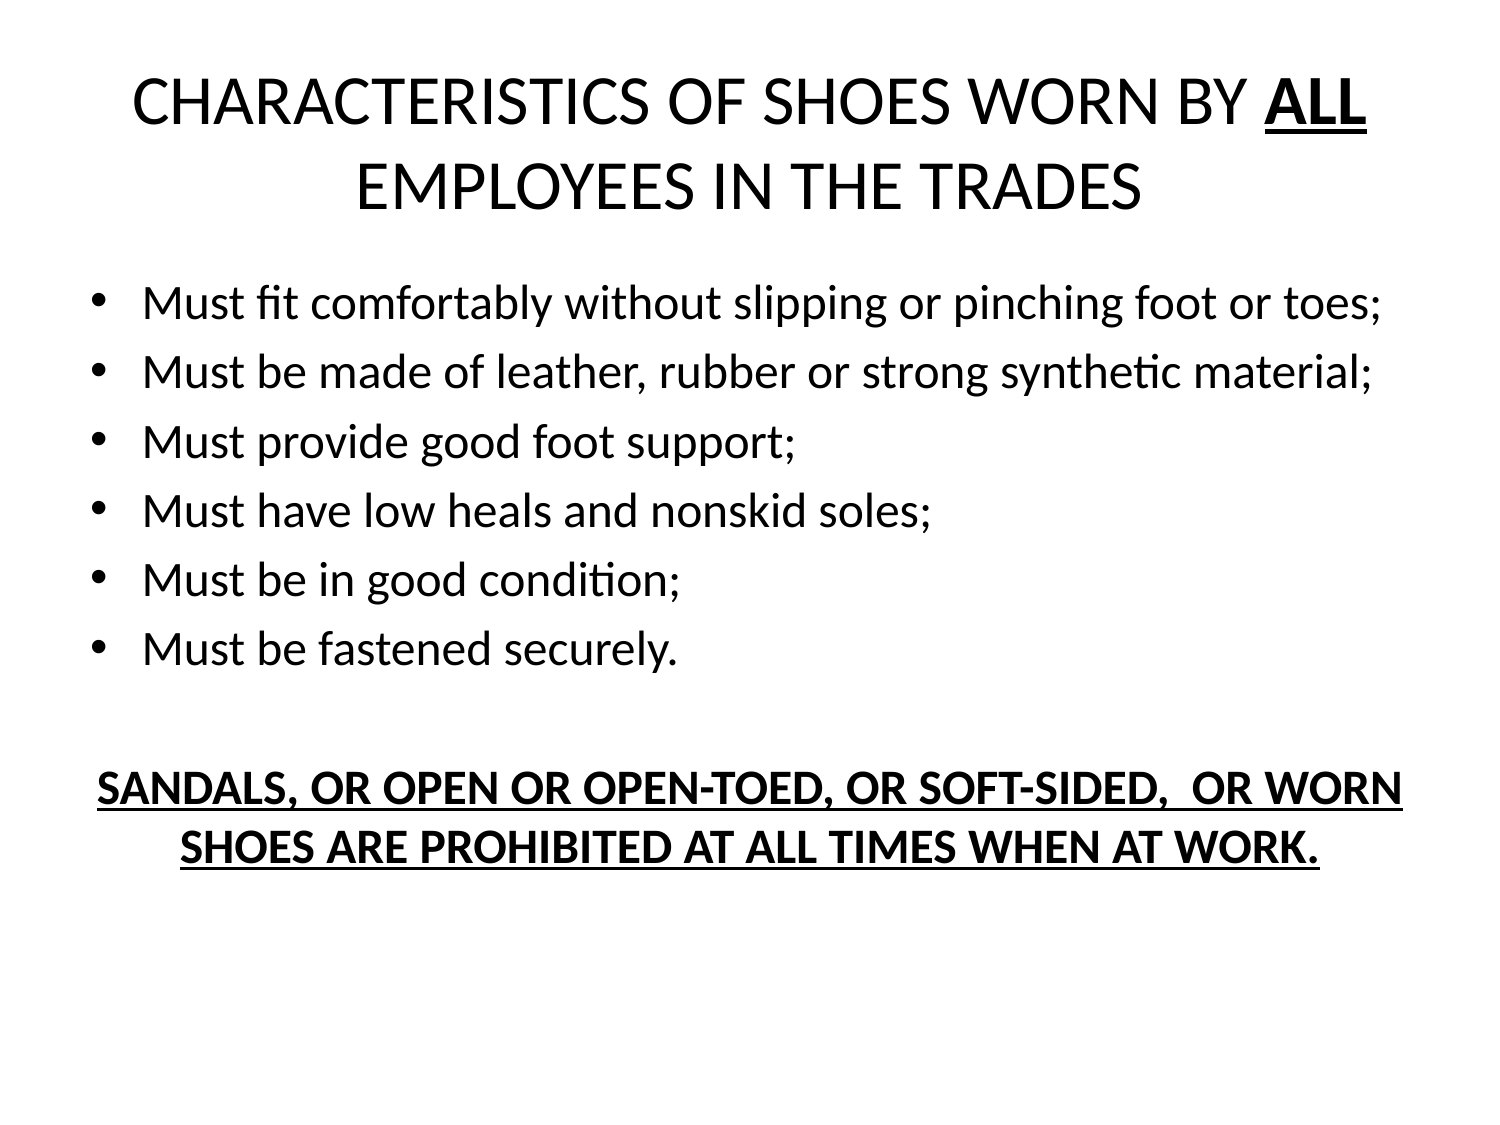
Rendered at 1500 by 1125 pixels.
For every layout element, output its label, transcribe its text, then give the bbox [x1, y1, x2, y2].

title CHARACTERISTICS OF SHOES WORN BY ALL EMPLOYEES IN THE TRADES [75, 45, 1425, 233]
list Must fit comfortably without slipping or pinching foot or toes; Must be made of leather, rubber or strong synthetic material; Must provide good foot support; Must have low heals and nonskid soles; Must be in good condition; Must be fastened securely. SANDALS, OR OPEN OR OPEN-TOED, OR SOFT-SIDED, OR WORN SHOES ARE PROHIBITED AT ALL TIMES WHEN AT WORK. [75, 262, 1425, 1005]
